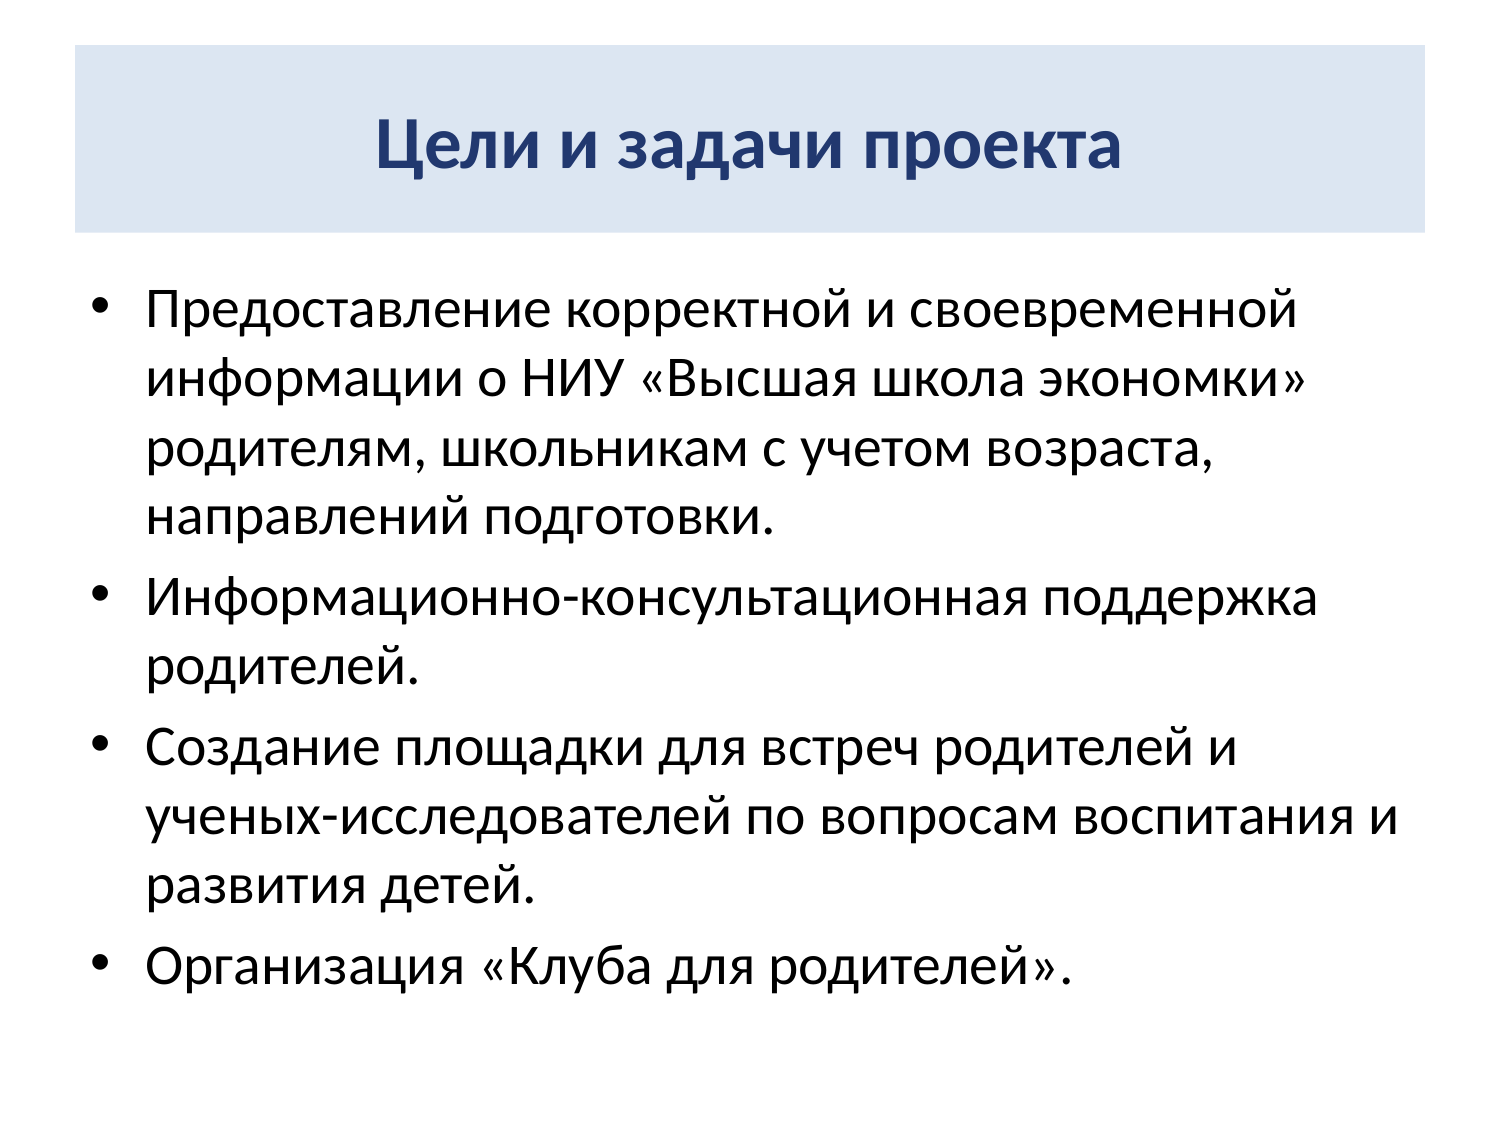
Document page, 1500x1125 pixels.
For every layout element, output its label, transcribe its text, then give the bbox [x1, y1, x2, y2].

title Цели и задачи проекта [74, 44, 1426, 233]
list Предоставление корректной и своевременной информации о НИУ «Высшая школа экономки» родителям, школьникам с учетом возраста, направлений подготовки. Информационно-консультационная поддержка родителей. Создание площадки для встреч родителей и ученых-исследователей по вопросам воспитания и развития детей. Организация «Клуба для родителей». [74, 262, 1426, 1006]
